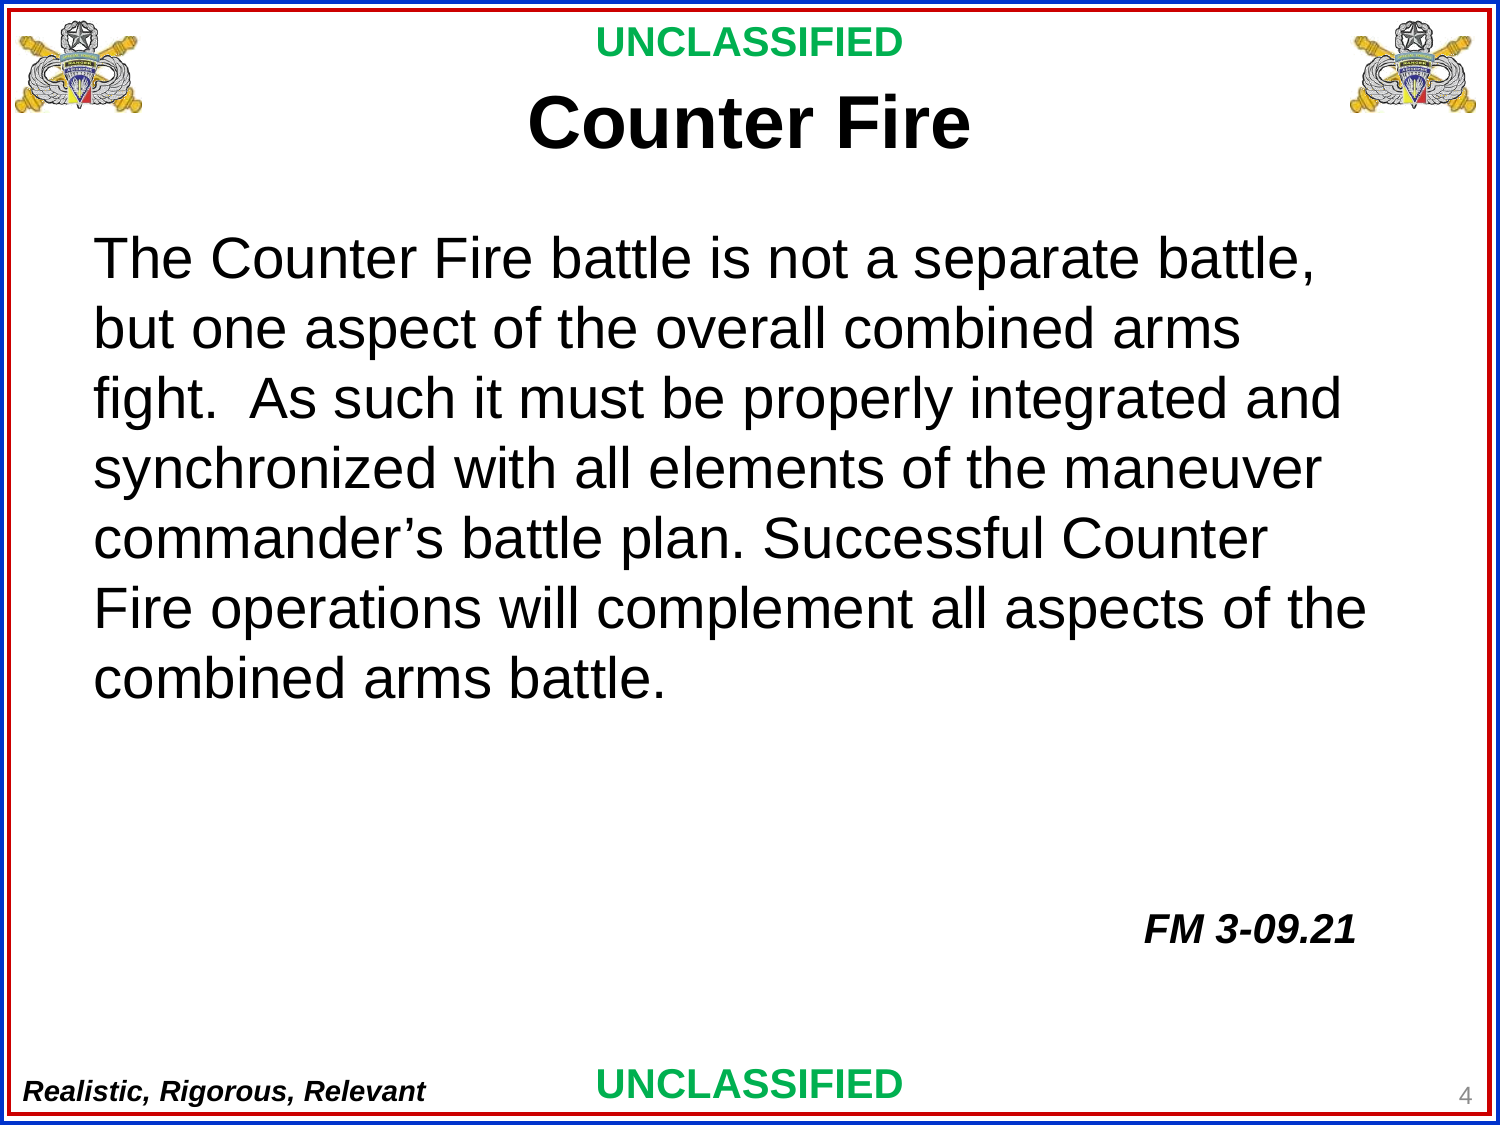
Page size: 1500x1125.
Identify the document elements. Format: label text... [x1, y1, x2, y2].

picture [1361, 20, 1476, 113]
picture [15, 20, 131, 113]
list The Counter Fire battle is not a separate battle, but one aspect of the overall combined arms fight. As such it must be properly integrated and synchronized with all elements of the maneuver commander’s battle plan. Successful Counter Fire operations will complement all aspects of the combined arms battle. FM 3-09.21 [49, 212, 1388, 1056]
title Counter Fire [74, 24, 1426, 213]
